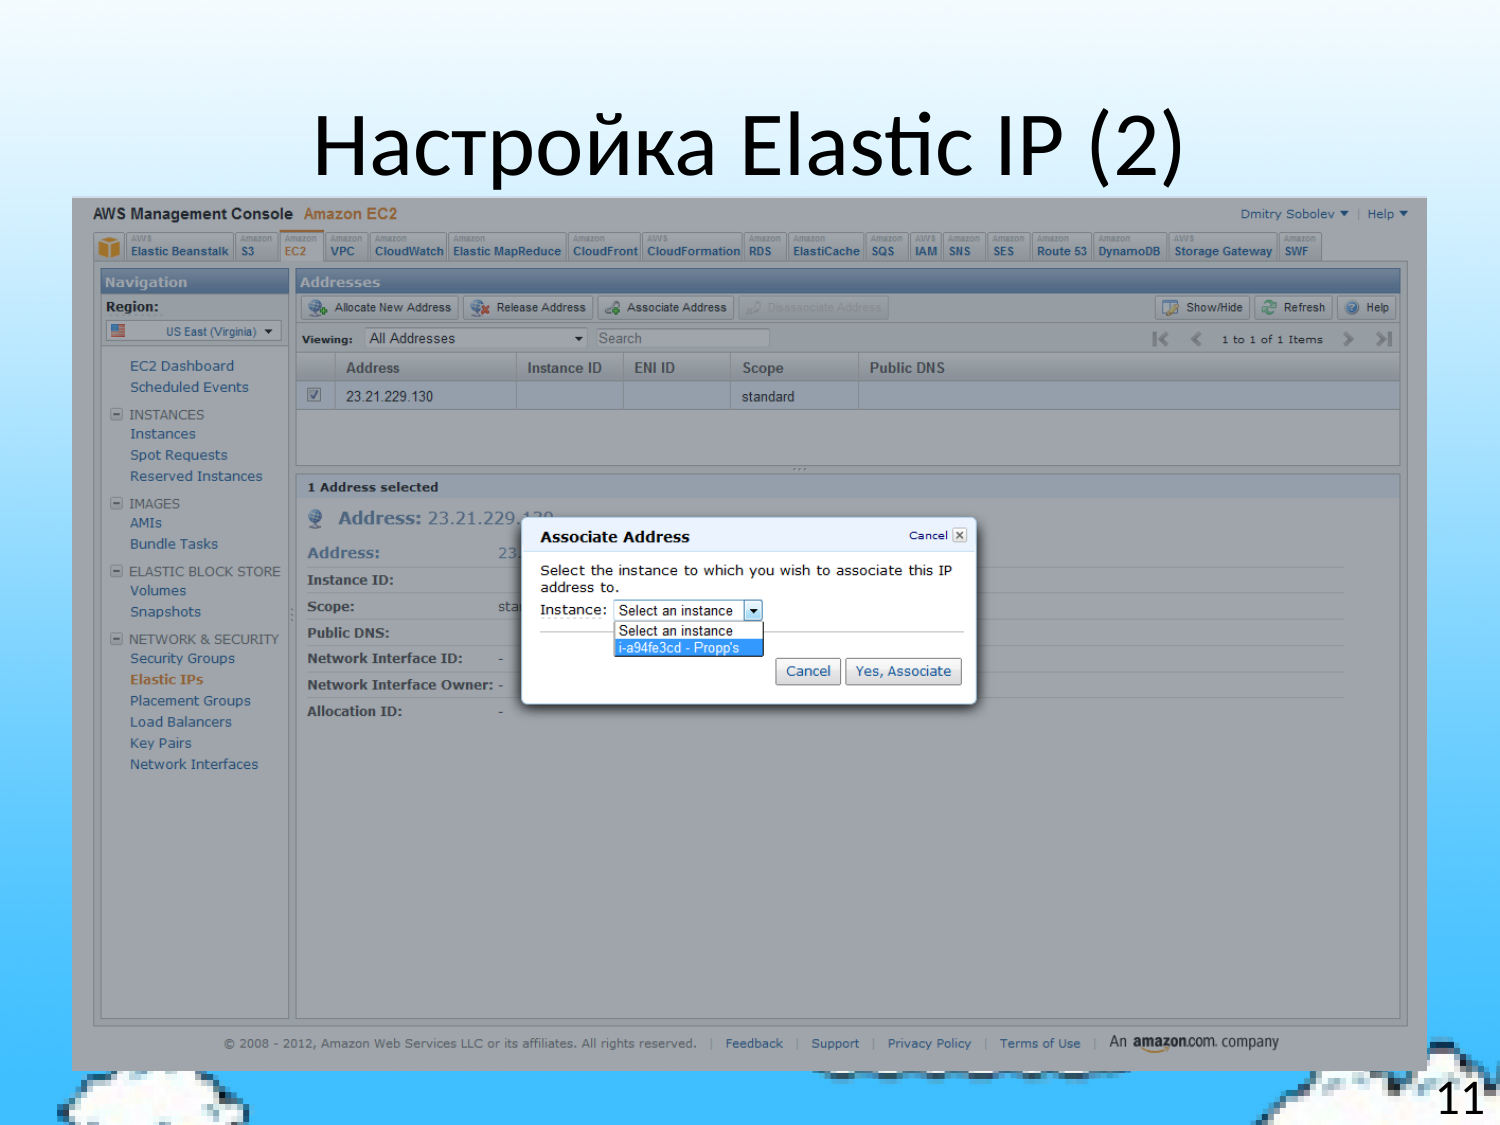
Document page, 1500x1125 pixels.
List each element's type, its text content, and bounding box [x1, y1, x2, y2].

slide_number 11 [1149, 1064, 1500, 1125]
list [72, 195, 1427, 1071]
picture [0, 0, 1500, 1125]
title Настройка Elastic IP (2) [75, 45, 1425, 194]
